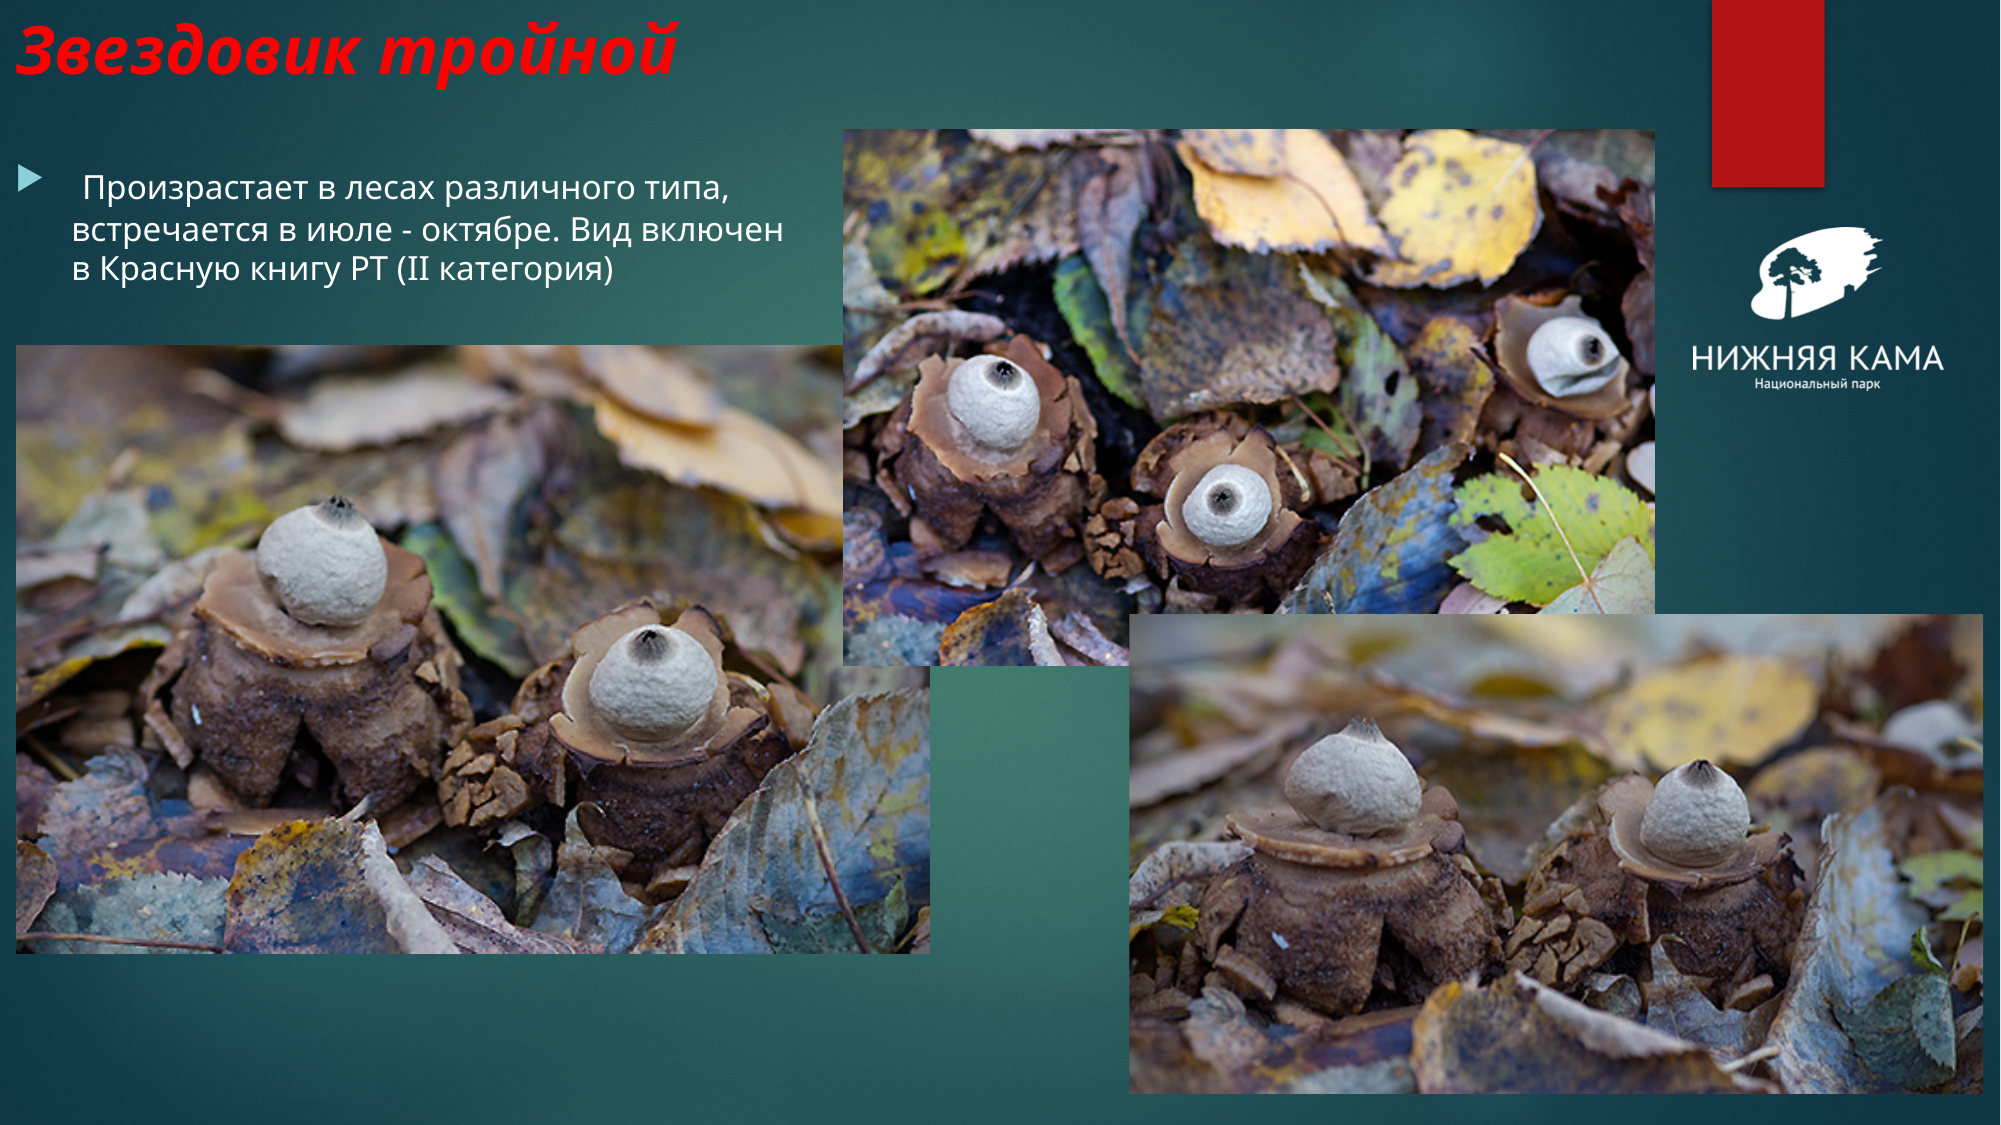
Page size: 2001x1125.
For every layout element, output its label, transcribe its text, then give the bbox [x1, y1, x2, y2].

title Звездовик тройной [0, 0, 767, 115]
picture [0, 0, 1984, 1125]
list Произрастает в лесах различного типа, встречается в июле - октябре. Вид включен в Красную книгу РТ (II категория) [0, 150, 825, 346]
picture [1693, 227, 1945, 391]
